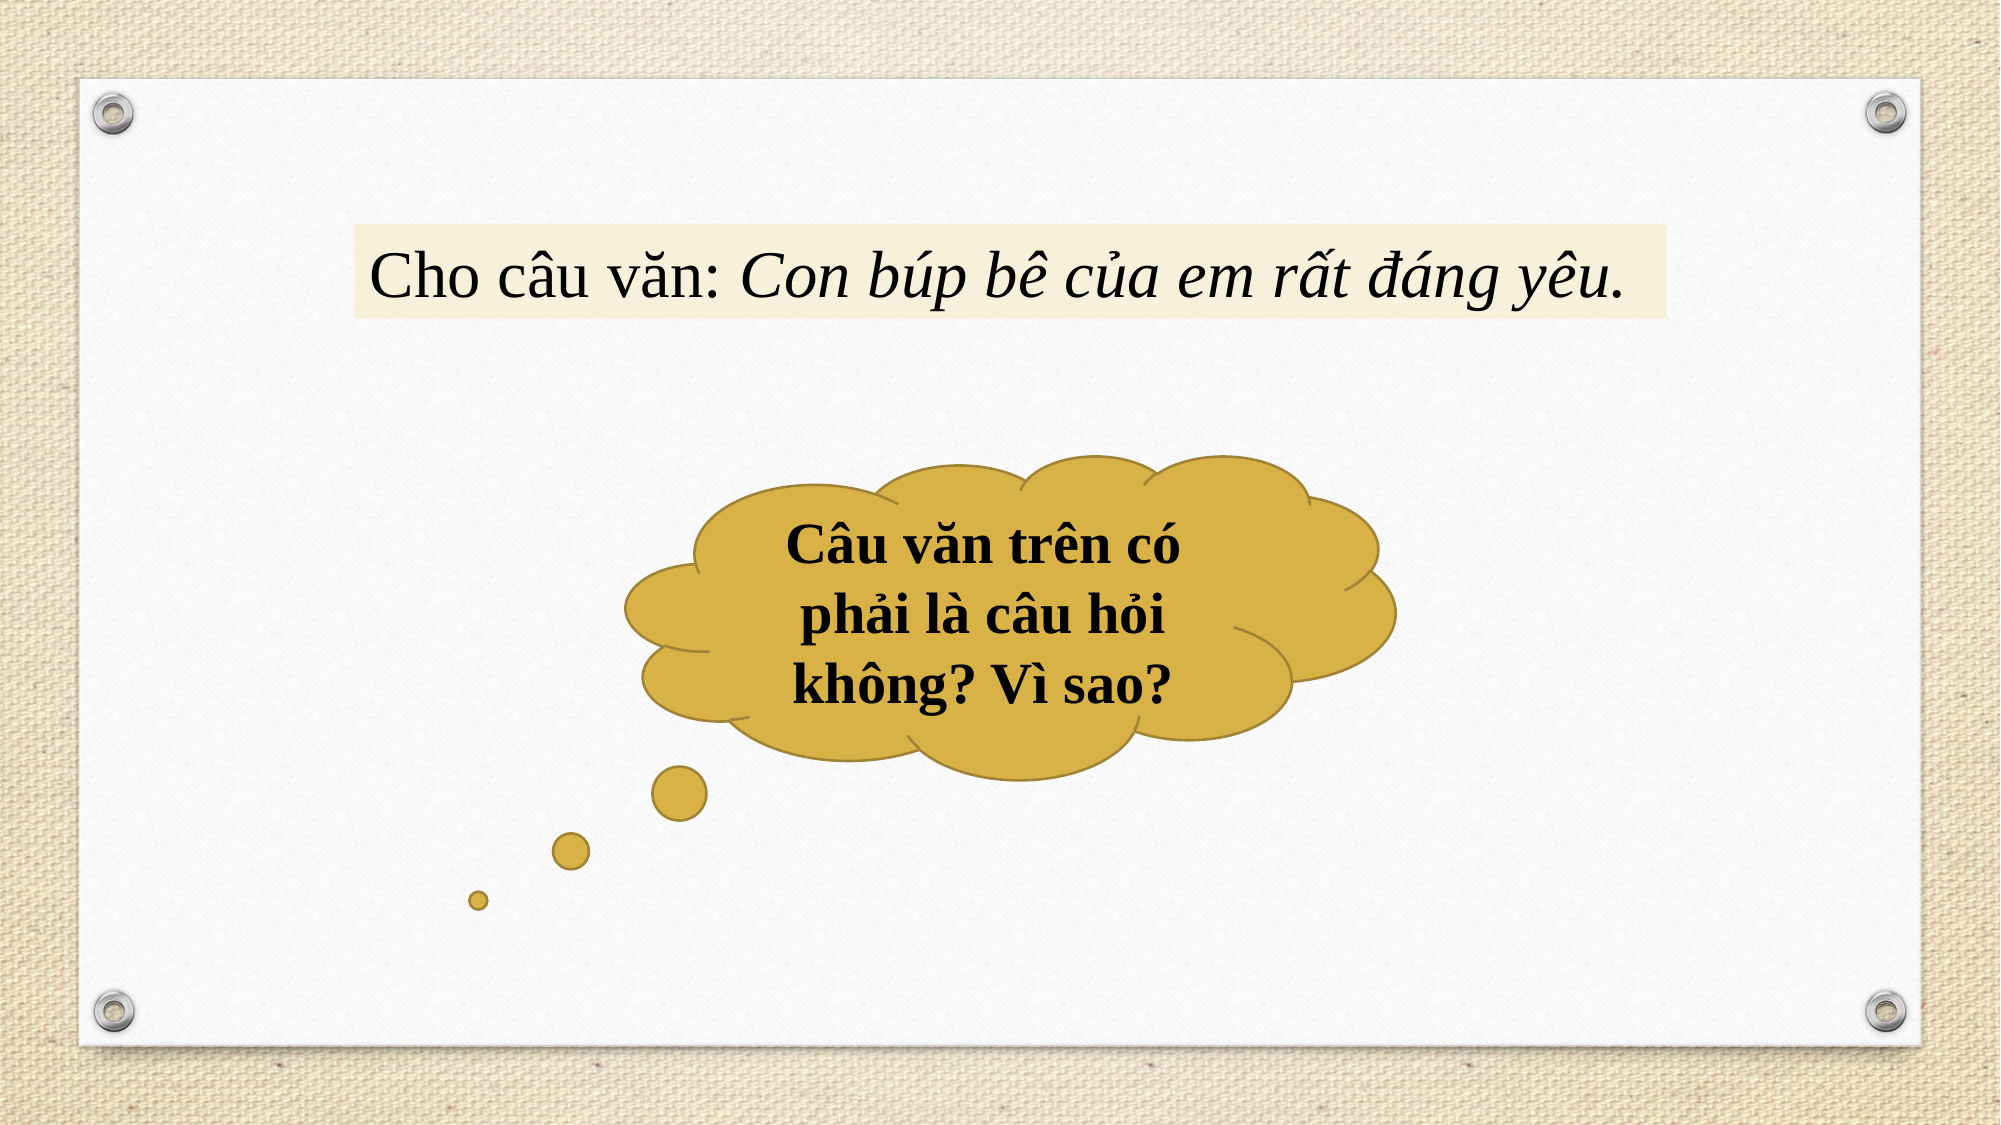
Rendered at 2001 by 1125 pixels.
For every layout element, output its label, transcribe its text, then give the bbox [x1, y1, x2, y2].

text_box Câu văn trên có phải là câu hỏi không? Vì sao? [551, 832, 591, 871]
text_box Cho câu văn: Con búp bê của em rất đáng yêu. [354, 223, 1667, 319]
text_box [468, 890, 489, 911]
text_box Câu văn trên có phải là câu hỏi không? Vì sao? [624, 455, 1398, 782]
text_box Câu văn trên có phải là câu hỏi không? Vì sao? [651, 765, 708, 822]
picture [0, 0, 2001, 1125]
